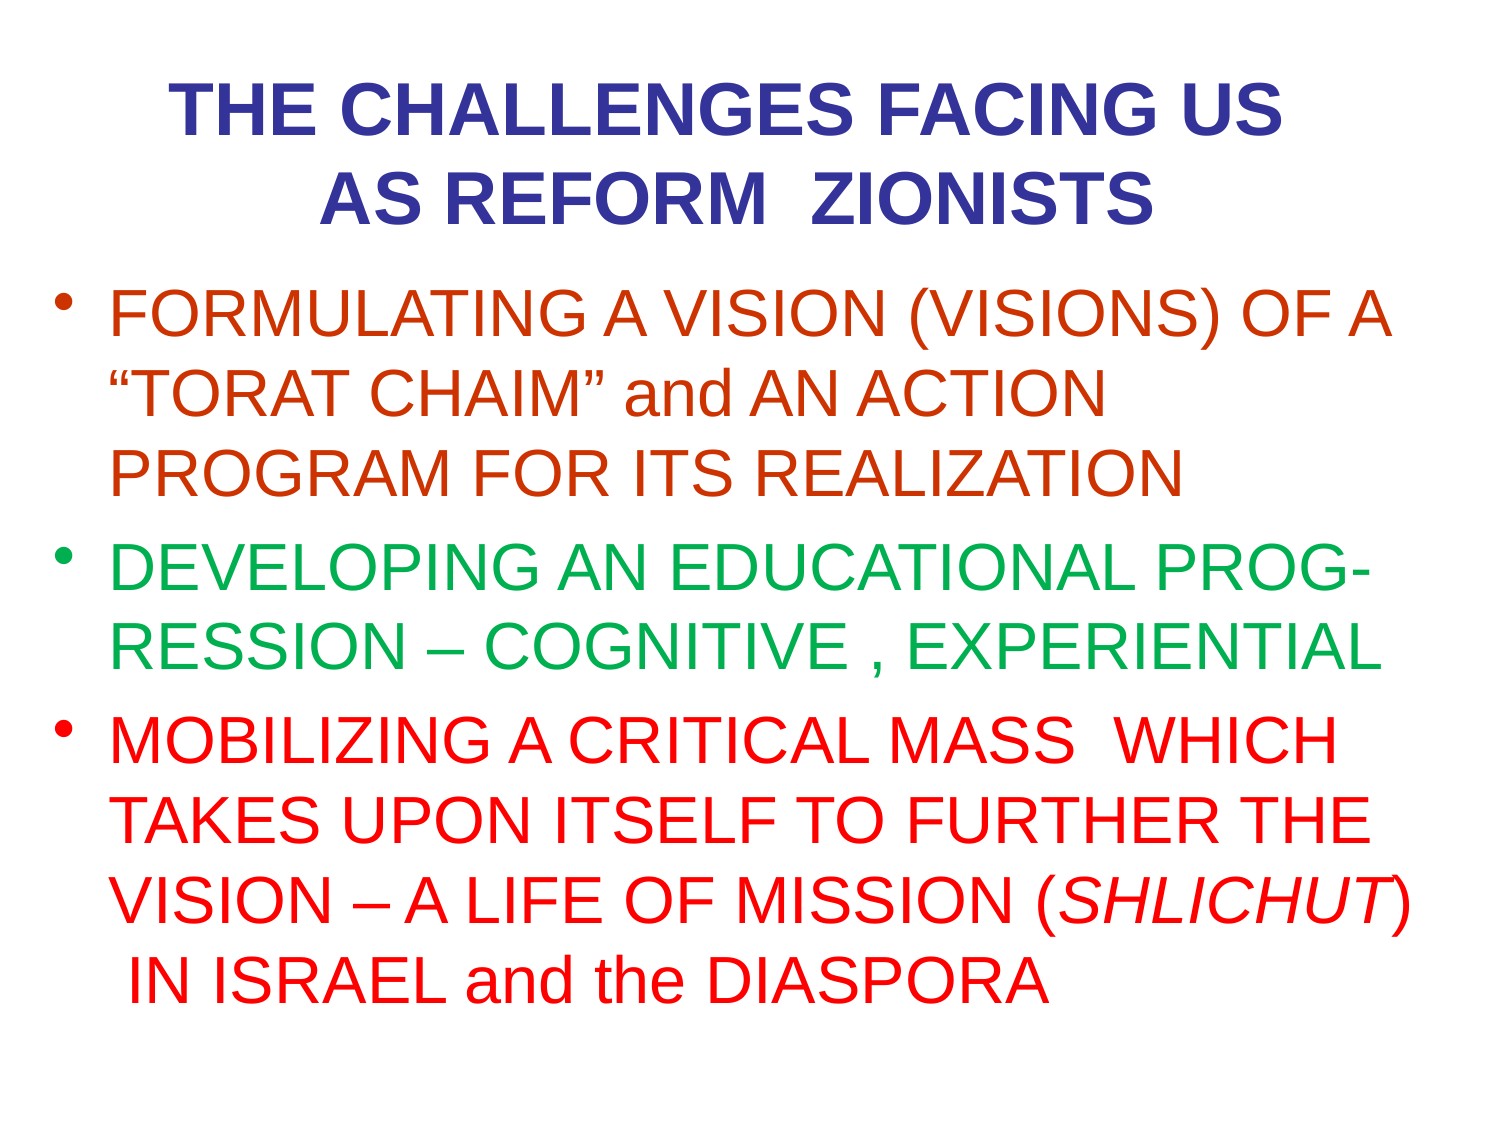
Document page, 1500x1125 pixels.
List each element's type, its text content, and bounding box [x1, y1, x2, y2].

title THE CHALLENGES FACING US AS REFORM ZIONISTS [62, 37, 1413, 262]
list FORMULATING A VISION (VISIONS) OF A “TORAT CHAIM” and AN ACTION PROGRAM FOR ITS REALIZATION DEVELOPING AN EDUCATIONAL PROG- RESSION – COGNITIVE , EXPERIENTIAL MOBILIZING A CRITICAL MASS WHICH TAKES UPON ITSELF TO FURTHER THE VISION – A LIFE OF MISSION (SHLICHUT) IN ISRAEL and the DIASPORA [37, 262, 1463, 1025]
